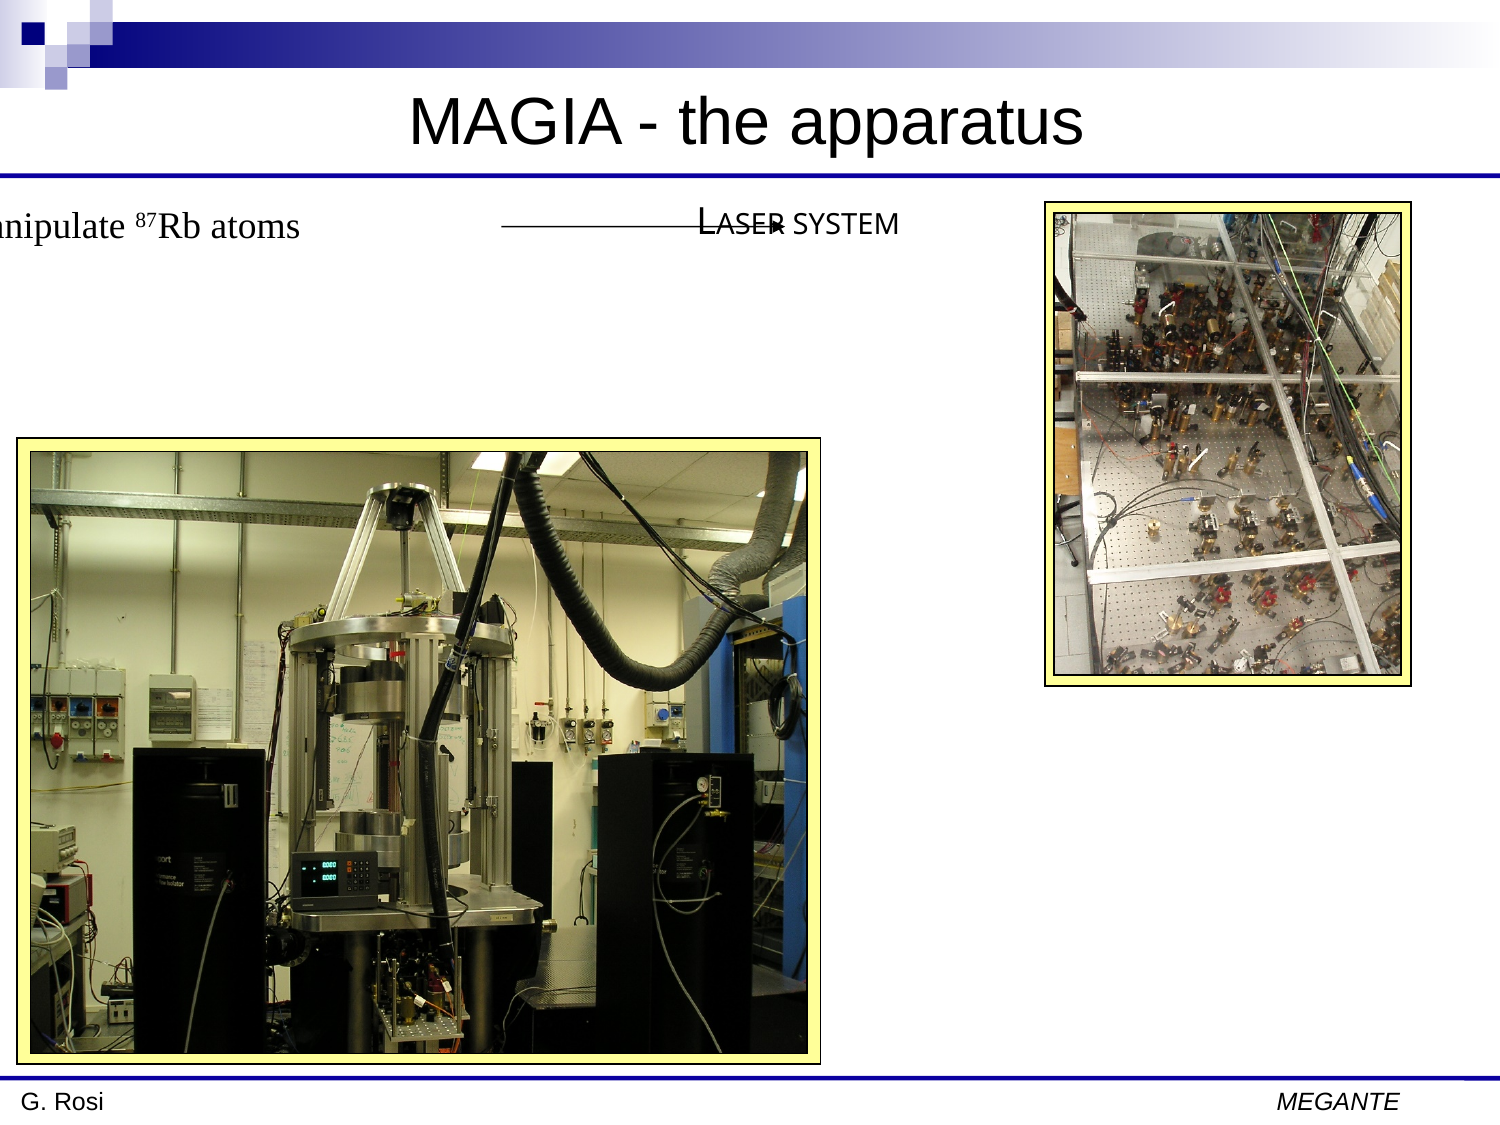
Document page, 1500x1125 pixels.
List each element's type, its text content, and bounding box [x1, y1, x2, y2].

text_box G. Rosi MEGANTE [5, 1078, 1500, 1123]
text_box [75, 189, 1412, 687]
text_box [16, 437, 821, 1065]
title MAGIA - the apparatus [32, 70, 1462, 161]
